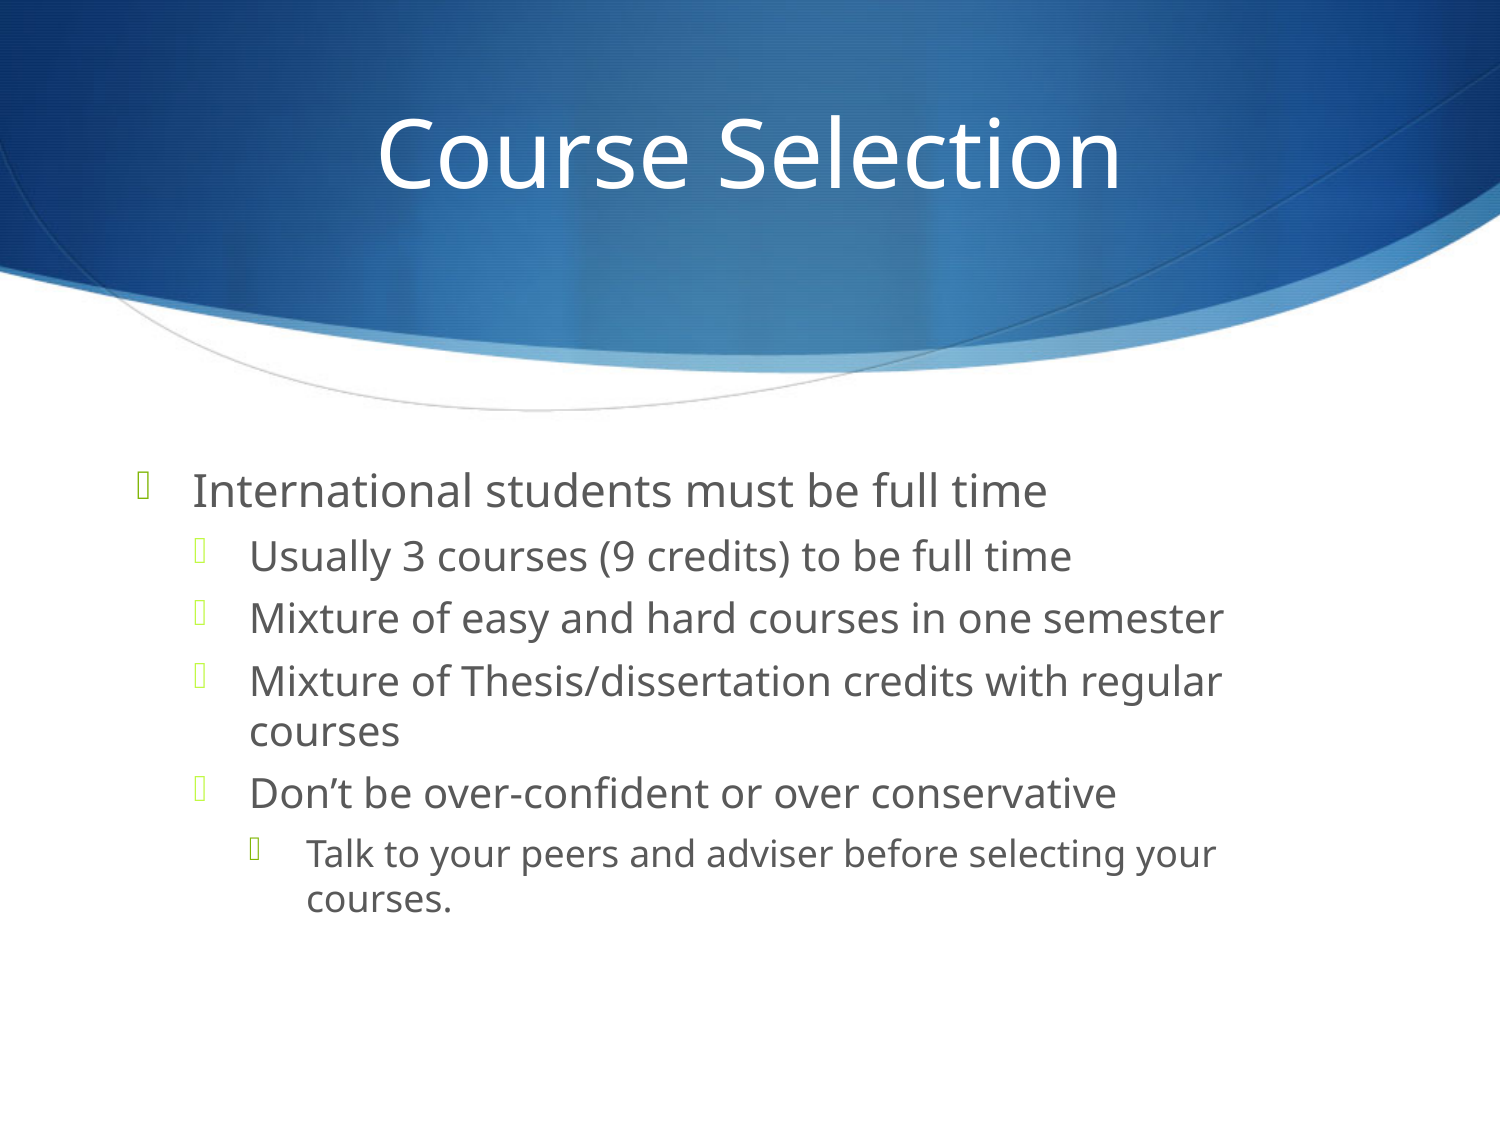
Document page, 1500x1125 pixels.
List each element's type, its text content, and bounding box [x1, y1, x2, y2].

list International students must be full time Usually 3 courses (9 credits) to be full time Mixture of easy and hard courses in one semester Mixture of Thesis/dissertation credits with regular courses Don’t be over-confident or over conservative Talk to your peers and adviser before selecting your courses. [121, 454, 1379, 991]
picture [0, 0, 1500, 1125]
title Course Selection [75, 56, 1425, 245]
